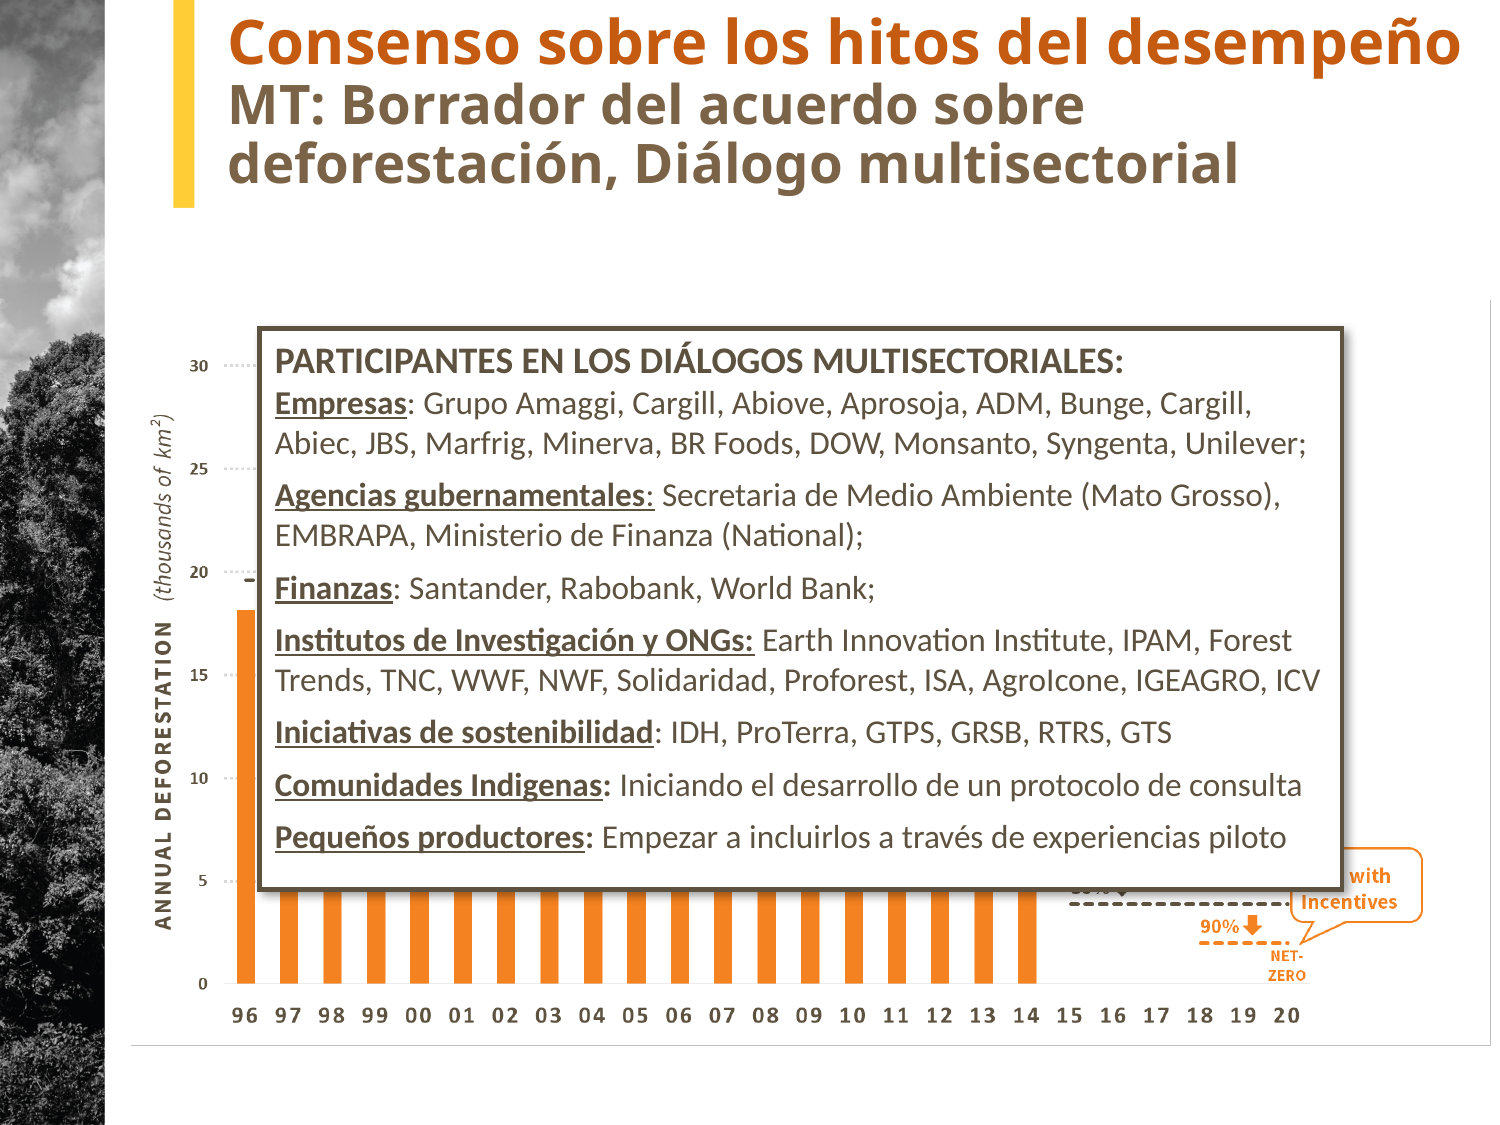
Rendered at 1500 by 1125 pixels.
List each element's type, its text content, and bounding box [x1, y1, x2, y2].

title Consenso sobre los hitos del desempeño MT: Borrador del acuerdo sobre deforestación, Diálogo multisectorial [212, 0, 1488, 207]
picture [0, 0, 1500, 1125]
